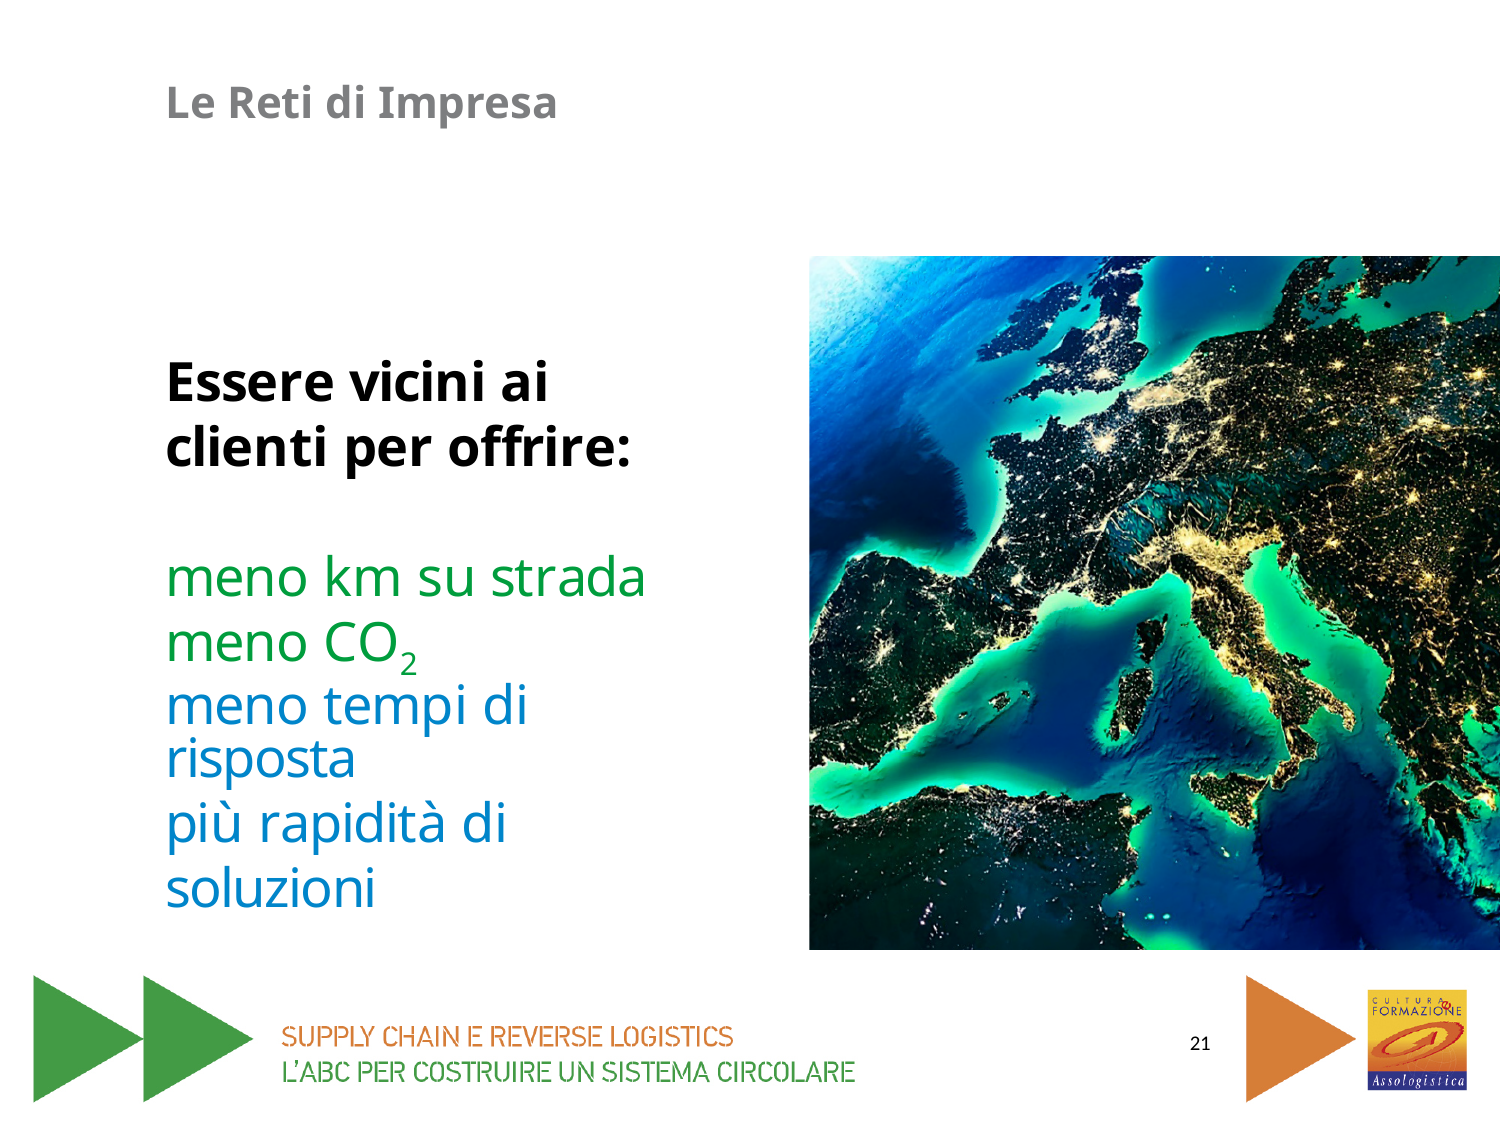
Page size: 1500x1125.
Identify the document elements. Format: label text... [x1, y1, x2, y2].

text_box Essere vicini ai clienti per offrire: [163, 347, 641, 479]
text_box Le Reti di Impresa [163, 74, 1337, 129]
picture [0, 0, 1500, 1125]
text_box [809, 256, 1500, 951]
text_box meno km su strada meno CO2 meno tempi di risposta più rapidità di soluzioni [163, 542, 705, 886]
